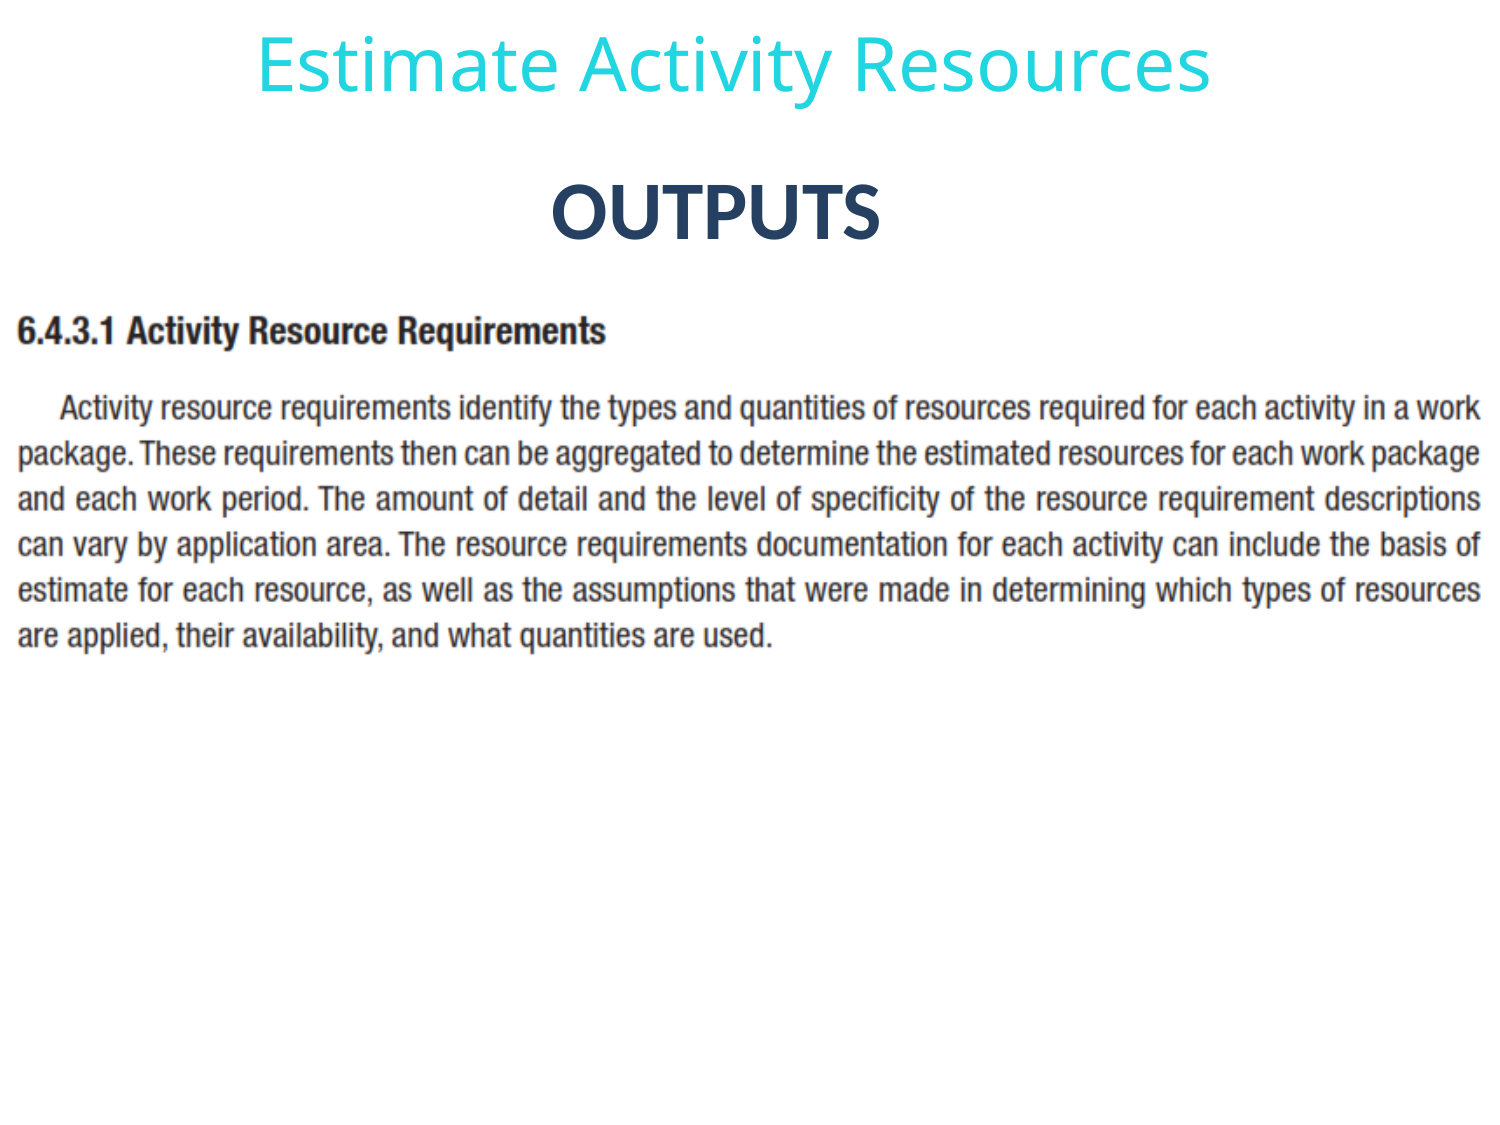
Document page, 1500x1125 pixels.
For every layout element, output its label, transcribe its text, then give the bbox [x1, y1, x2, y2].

text_box Estimate Activity Resources [41, 8, 1427, 114]
picture [0, 299, 1500, 666]
text_box OUTPUTS [536, 149, 898, 264]
